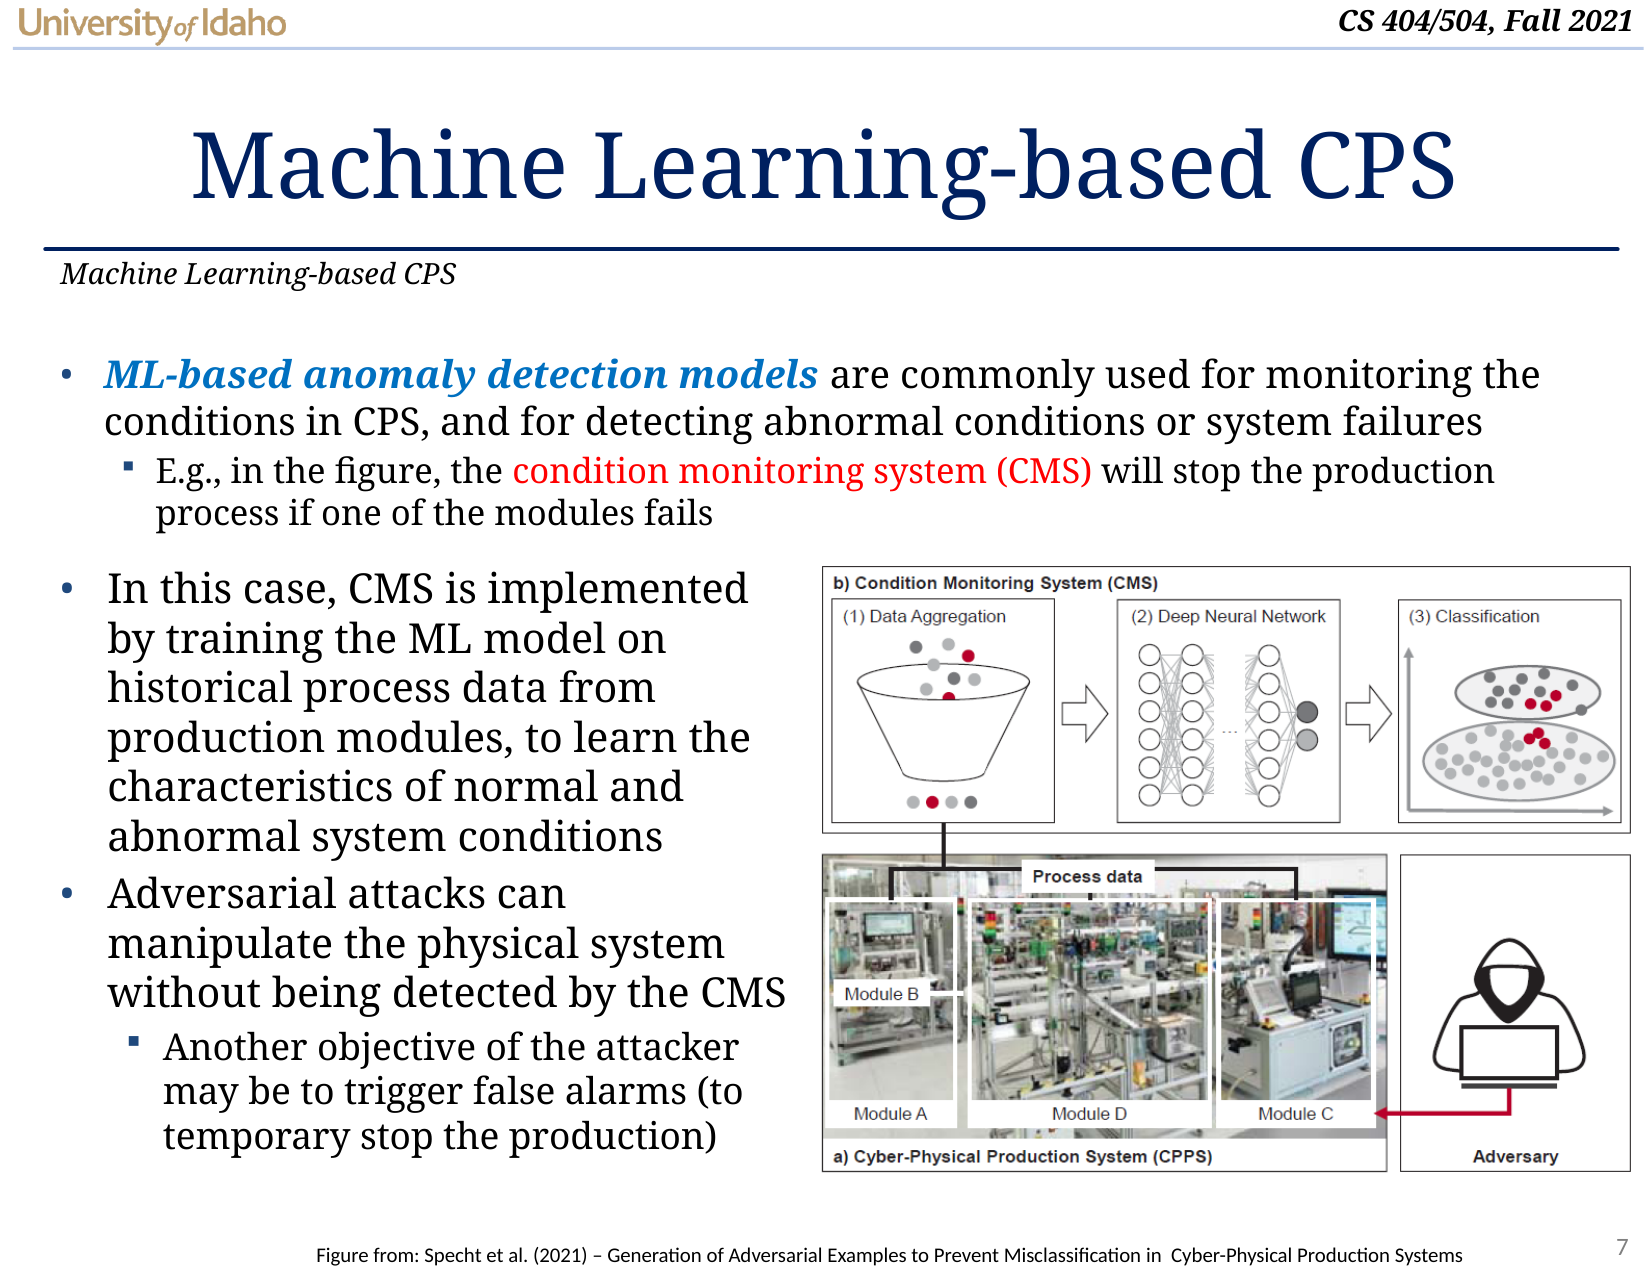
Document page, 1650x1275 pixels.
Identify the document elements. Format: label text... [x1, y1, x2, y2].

text_box In this case, CMS is implemented by training the ML model on historical process data from production modules, to learn the characteristics of normal and abnormal system conditions Adversarial attacks can manipulate the physical system without being detected by the CMS Another objective of the attacker may be to trigger false alarms (to temporary stop the production) [45, 554, 804, 1221]
list Machine Learning-based CPS [45, 247, 1062, 306]
picture [19, 8, 286, 46]
list ML-based anomaly detection models are commonly used for monitoring the conditions in CPS, and for detecting abnormal conditions or system failures E.g., in the figure, the condition monitoring system (CMS) will stop the production process if one of the modules fails [45, 342, 1618, 570]
text_box Figure from: Specht et al. (2021) – Generation of Adversarial Examples to Prevent Misclassification in Cyber-Physical Production Systems [187, 1234, 1593, 1275]
picture [820, 564, 1635, 1175]
title Machine Learning-based CPS [0, 75, 1650, 248]
